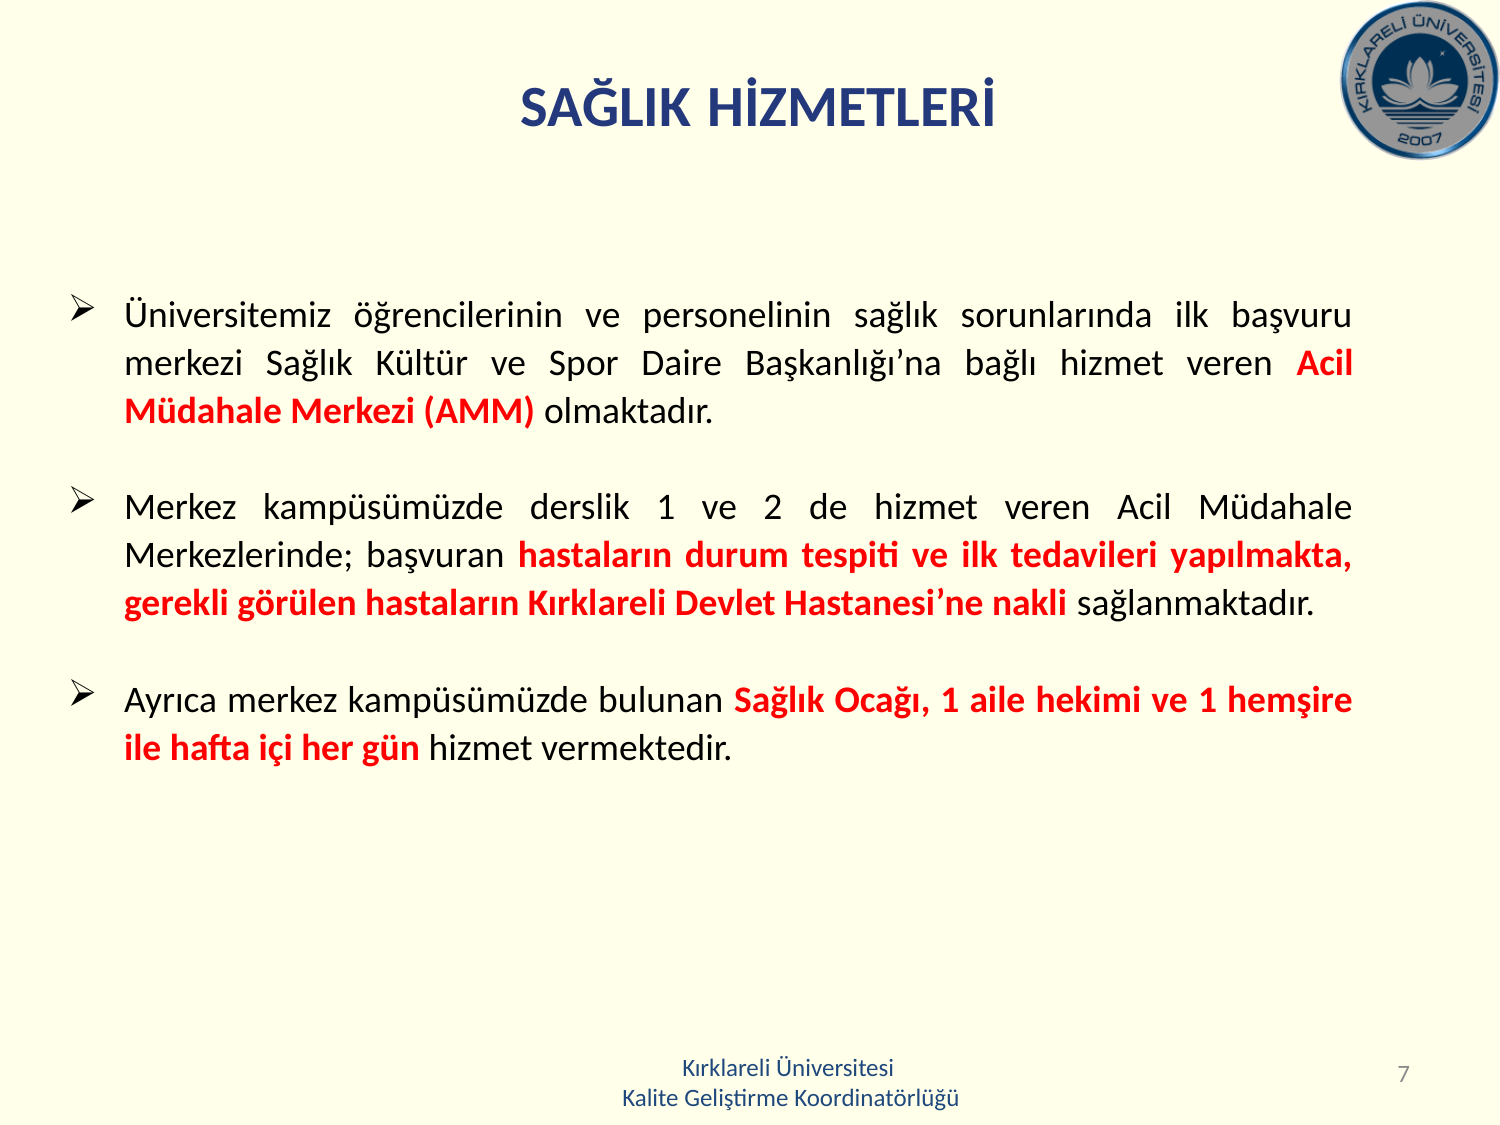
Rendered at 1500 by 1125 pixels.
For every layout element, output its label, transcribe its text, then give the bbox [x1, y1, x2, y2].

text_box Kırklareli Üniversitesi Kalite Geliştirme Koordinatörlüğü [395, 1051, 1187, 1112]
text_box Üniversitemiz öğrencilerinin ve personelinin sağlık sorunlarında ilk başvuru merkezi Sağlık Kültür ve Spor Daire Başkanlığı’na bağlı hizmet veren Acil Müdahale Merkezi (AMM) olmaktadır. Merkez kampüsümüzde derslik 1 ve 2 de hizmet veren Acil Müdahale Merkezlerinde; başvuran hastaların durum tespiti ve ilk tedavileri yapılmakta, gerekli görülen hastaların Kırklareli Devlet Hastanesi’ne nakli sağlanmaktadır. Ayrıca merkez kampüsümüzde bulunan Sağlık Ocağı, 1 aile hekimi ve 1 hemşire ile hafta içi her gün hizmet vermektedir. [53, 279, 1369, 776]
picture [1339, 0, 1500, 162]
text_box SAĞLIK HİZMETLERİ [506, 56, 1013, 146]
slide_number 7 [1074, 1042, 1425, 1103]
